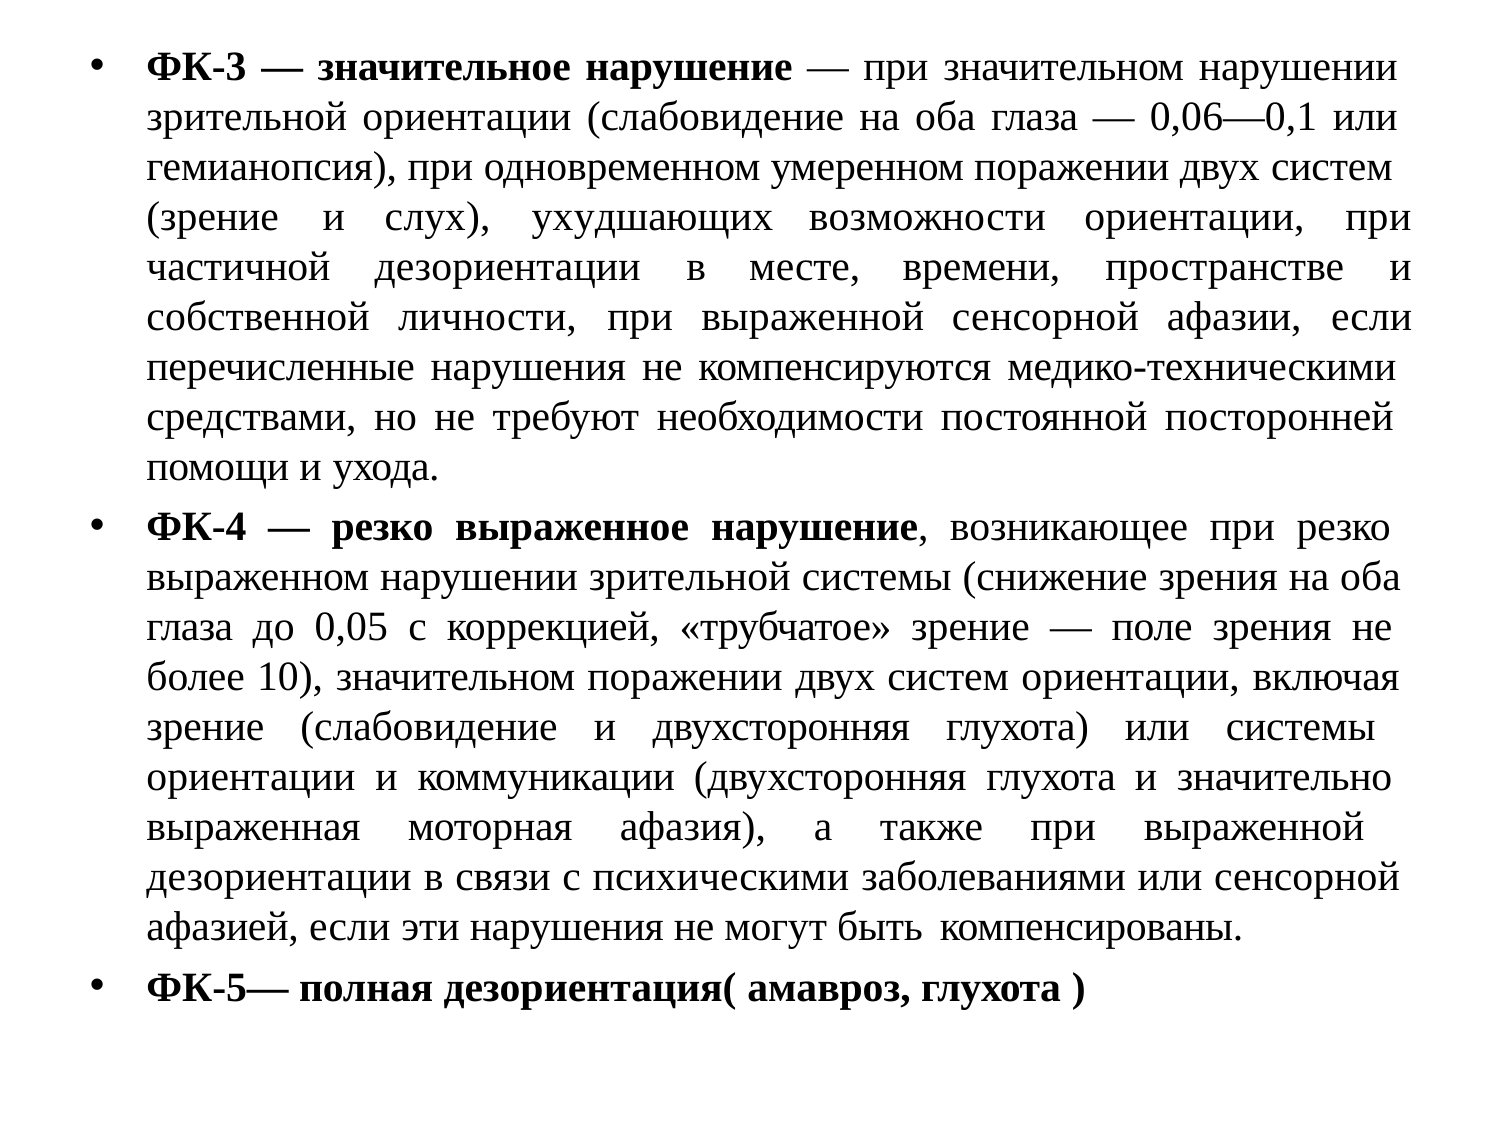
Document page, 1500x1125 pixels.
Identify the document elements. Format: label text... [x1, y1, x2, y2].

text_box ФК-3 — значительное нарушение — при значительном нарушении зрительной ориентации (слабовидение на оба глаза — 0,06—0,1 или гемианопсия), при одновременном умеренном поражении двух систем [87, 36, 1413, 189]
text_box слух), ухудшающих возможности ориентации, при и [381, 186, 1413, 289]
text_box (зрение и частичной собственной [144, 186, 372, 336]
text_box личности, при выраженной сенсорной афазии, если [396, 286, 1413, 336]
text_box перечисленные нарушения не компенсируются медико-техническими средствами, но не требуют необходимости постоянной посторонней помощи и ухода. ФК-4 — резко выраженное нарушение, возникающее при резко выраженном нарушении зрительной системы (снижение зрения на оба глаза до 0,05 с коррекцией, «трубчатое» зрение — поле зрения не более 10), значительном поражении двух систем ориентации, включая зрение (слабовидение и двухсторонняя глухота) или системы ориентации и коммуникации (двухсторонняя глухота и значительно выраженная моторная афазия), а также при выраженной дезориентации в связи с психическими заболеваниями или сенсорной афазией, если эти нарушения не могут быть компенсированы. ФК-5— полная дезориентация( амавроз, глухота ) [87, 336, 1413, 1010]
text_box дезориентации в месте, [372, 236, 381, 289]
